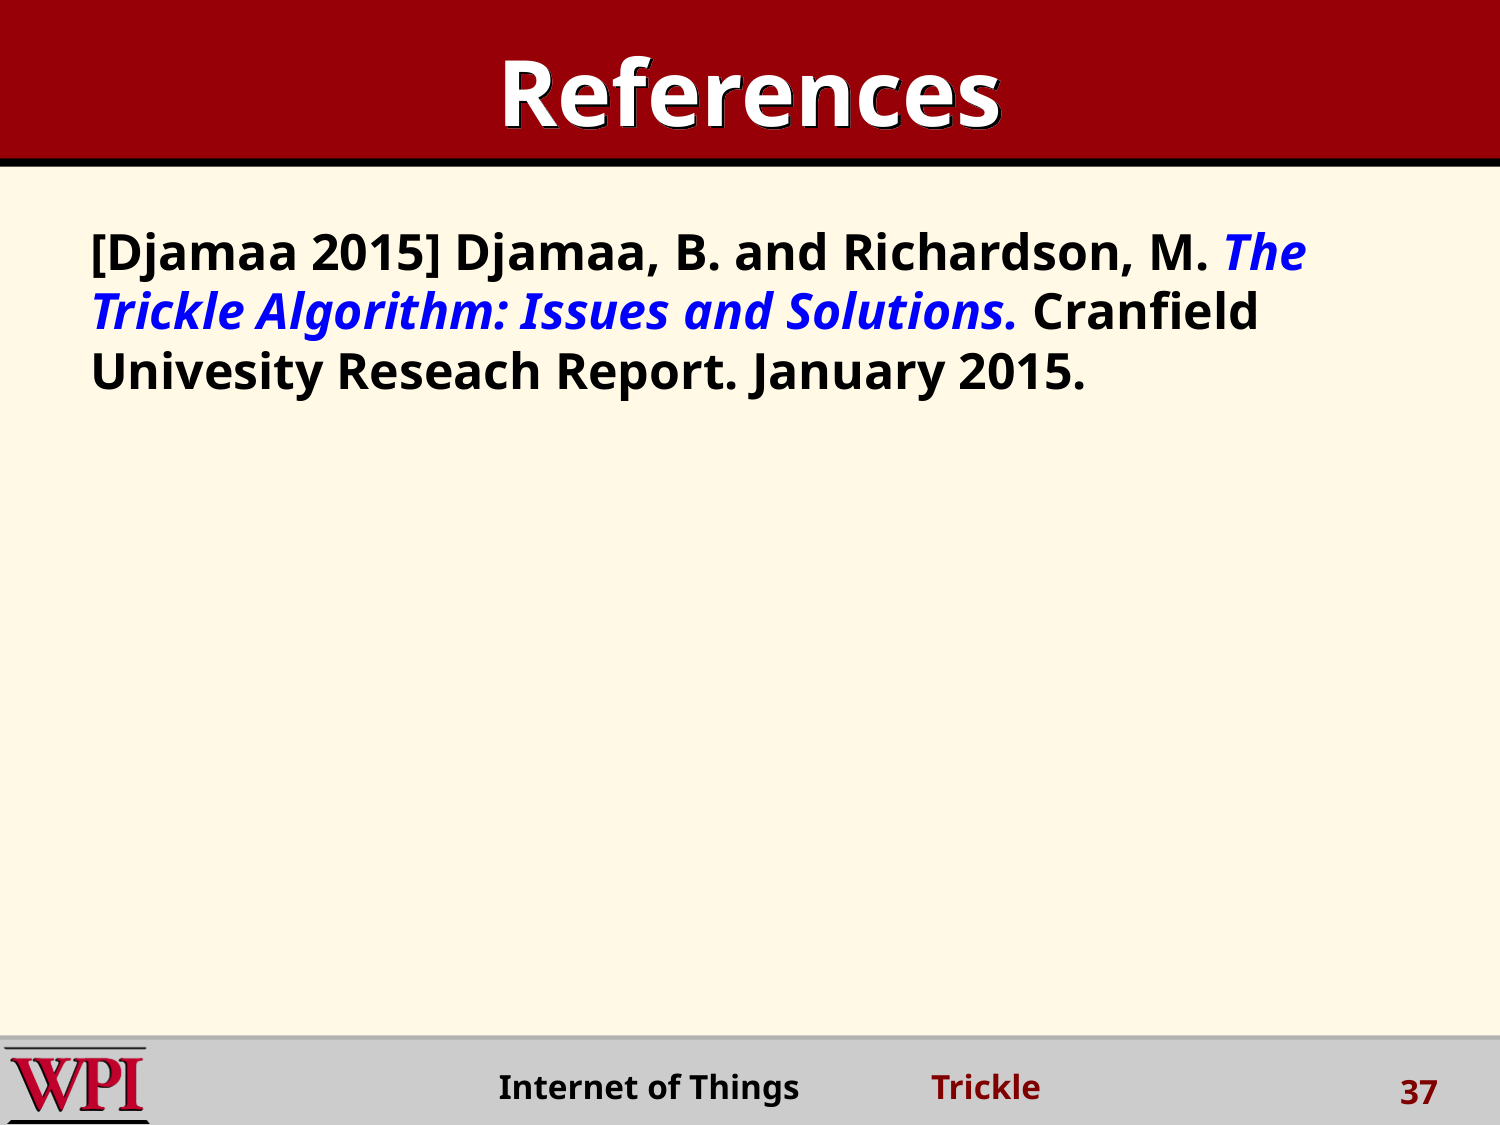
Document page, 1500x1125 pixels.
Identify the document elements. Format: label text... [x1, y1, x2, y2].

slide_number 37 [1344, 1063, 1495, 1102]
title References [29, 18, 1471, 150]
picture [0, 0, 1500, 158]
picture [0, 1040, 1500, 1125]
footer Internet of Things Trickle [210, 1058, 1304, 1107]
picture [0, 167, 1500, 1035]
list [Djamaa 2015] Djamaa, B. and Richardson, M. The Trickle Algorithm: Issues and Solutions. Cranfield Univesity Reseach Report. January 2015. [74, 212, 1426, 1001]
